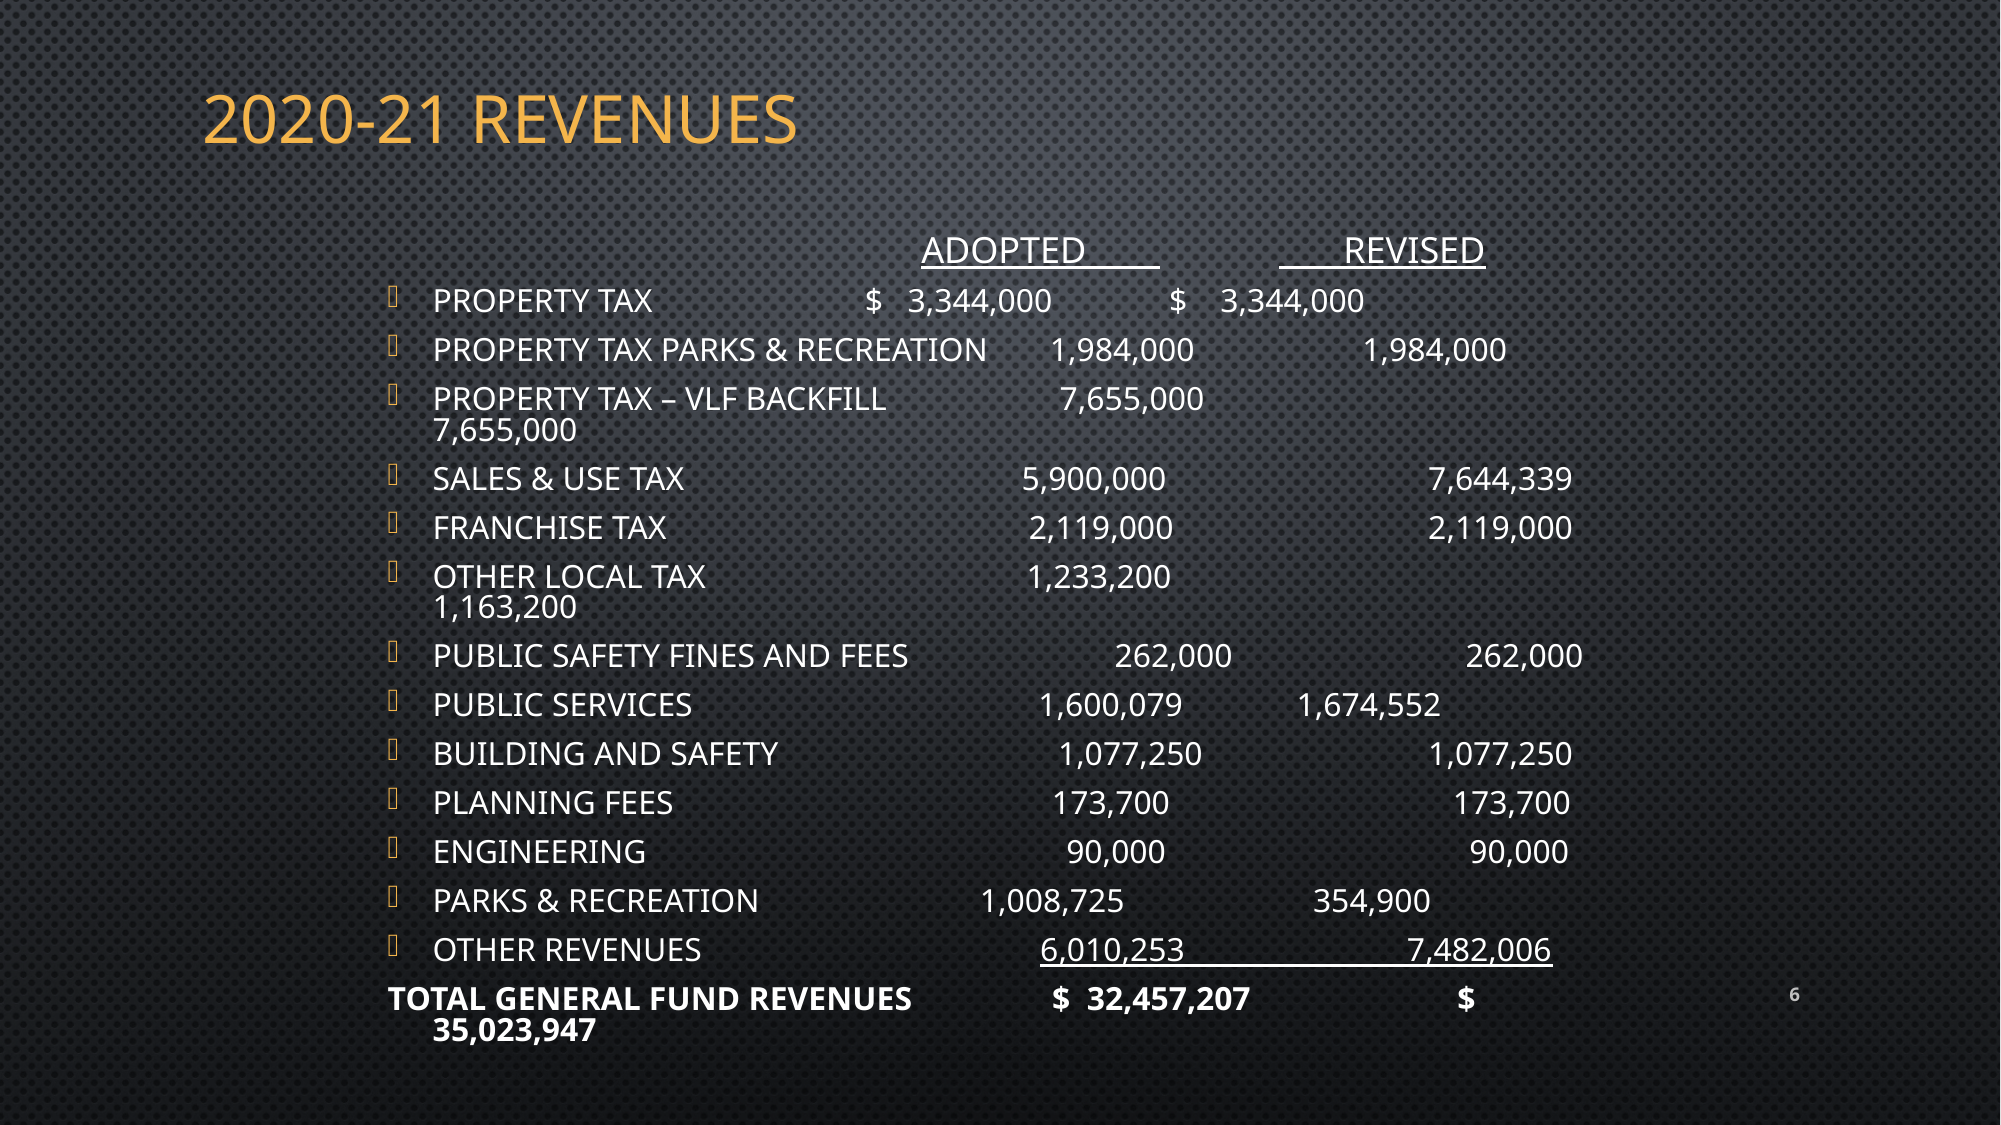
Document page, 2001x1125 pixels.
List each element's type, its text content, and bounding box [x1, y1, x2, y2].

list Adopted Revised Property Tax $ 3,344,000 $ 3,344,000 Property Tax Parks & Recreation 1,984,000 1,984,000 Property Tax – VLF Backfill 7,655,000 7,655,000 Sales & Use Tax 5,900,000 7,644,339 Franchise Tax 2,119,000 2,119,000 Other Local Tax 1,233,200 1,163,200 Public Safety Fines and Fees 262,000 262,000 Public Services 1,600,079 1,674,552 Building and Safety 1,077,250 1,077,250 Planning Fees 173,700 173,700 Engineering 90,000 90,000 Parks & Recreation 1,008,725 354,900 Other Revenues 6,010,253 7,482,006 Total General Fund Revenues $ 32,457,207 $ 35,023,947 [372, 228, 1628, 1071]
title 2020-21 Revenues [187, 0, 1813, 274]
slide_number 6 [1724, 965, 1816, 1025]
